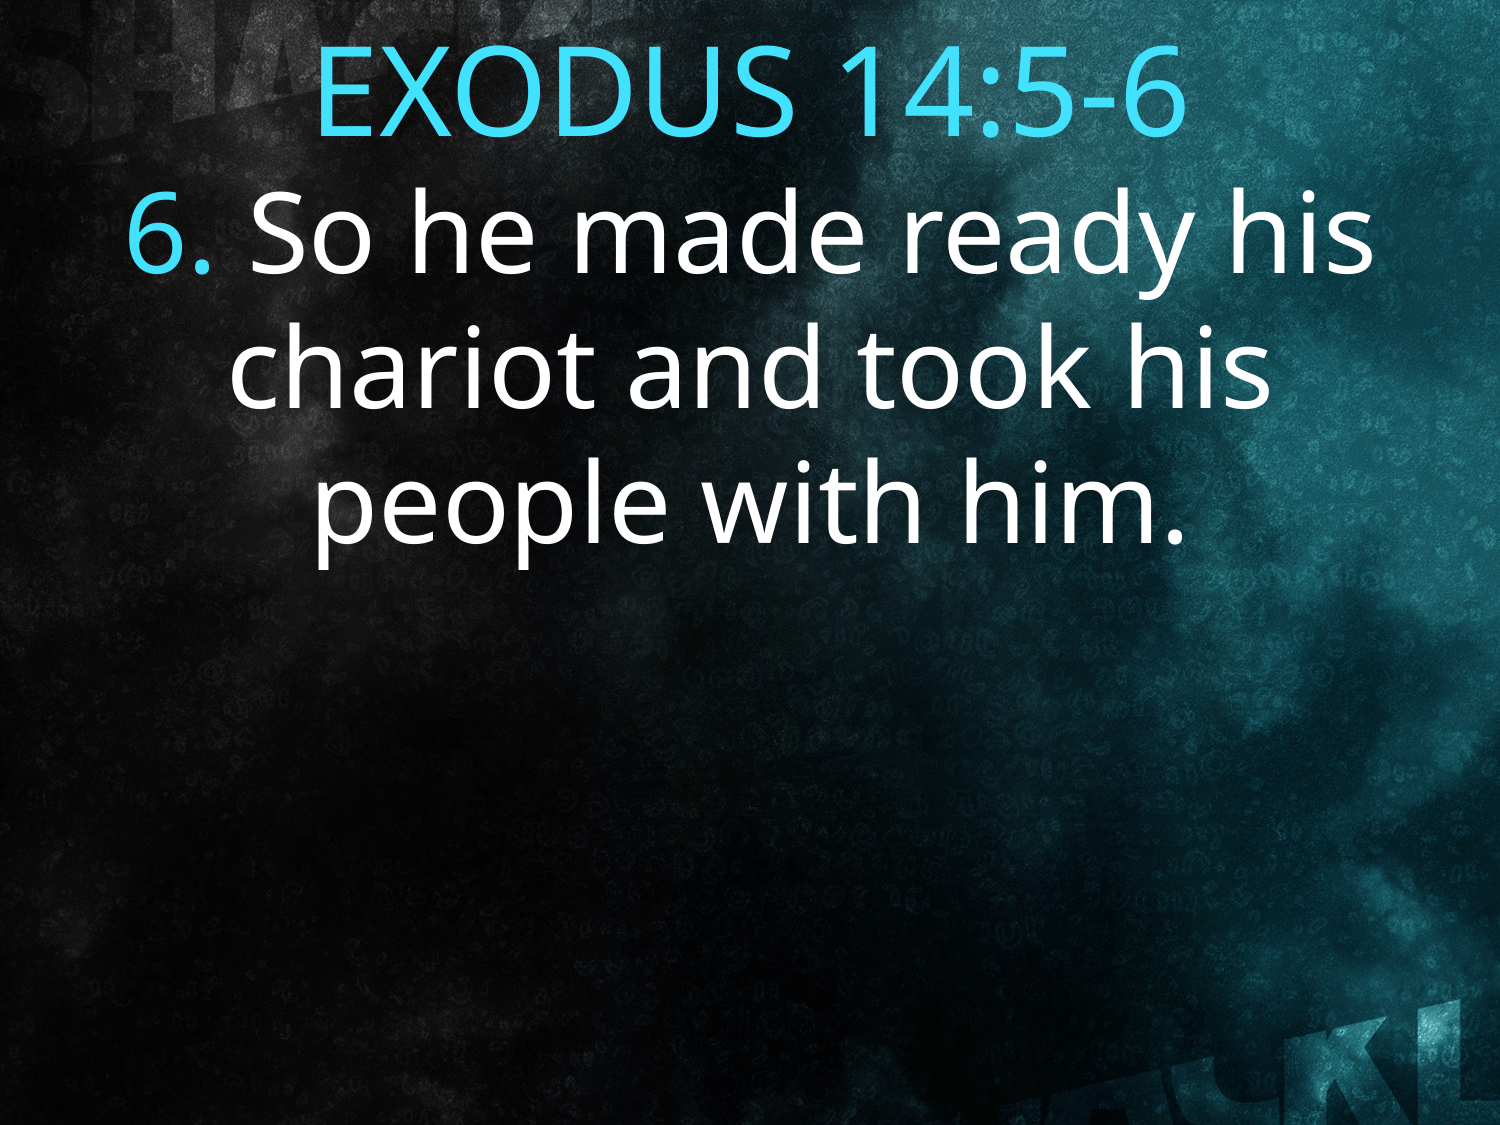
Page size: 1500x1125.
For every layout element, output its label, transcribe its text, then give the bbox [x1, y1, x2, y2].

picture [0, 0, 1500, 1125]
text_box EXODUS 14:5-6 6. So he made ready his chariot and took his people with him. [28, 4, 1473, 574]
